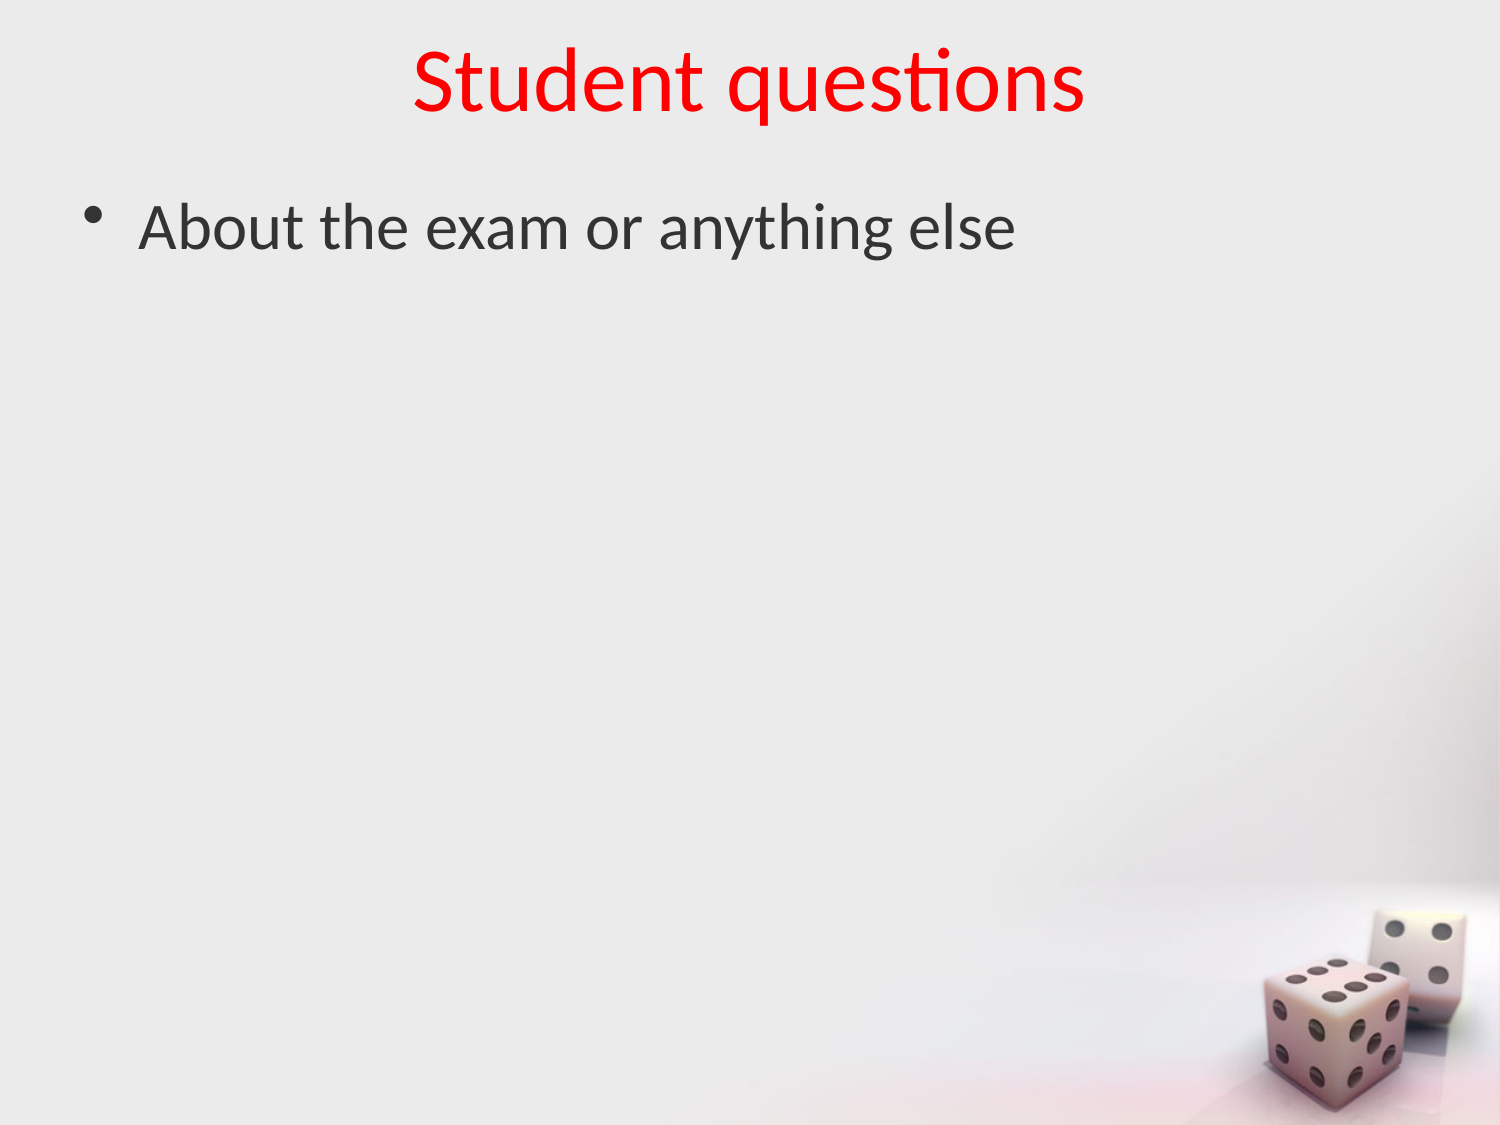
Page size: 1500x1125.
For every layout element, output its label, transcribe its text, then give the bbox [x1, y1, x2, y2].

title Student questions [74, 0, 1426, 151]
list About the exam or anything else [74, 174, 1426, 913]
picture [0, 0, 1500, 1125]
